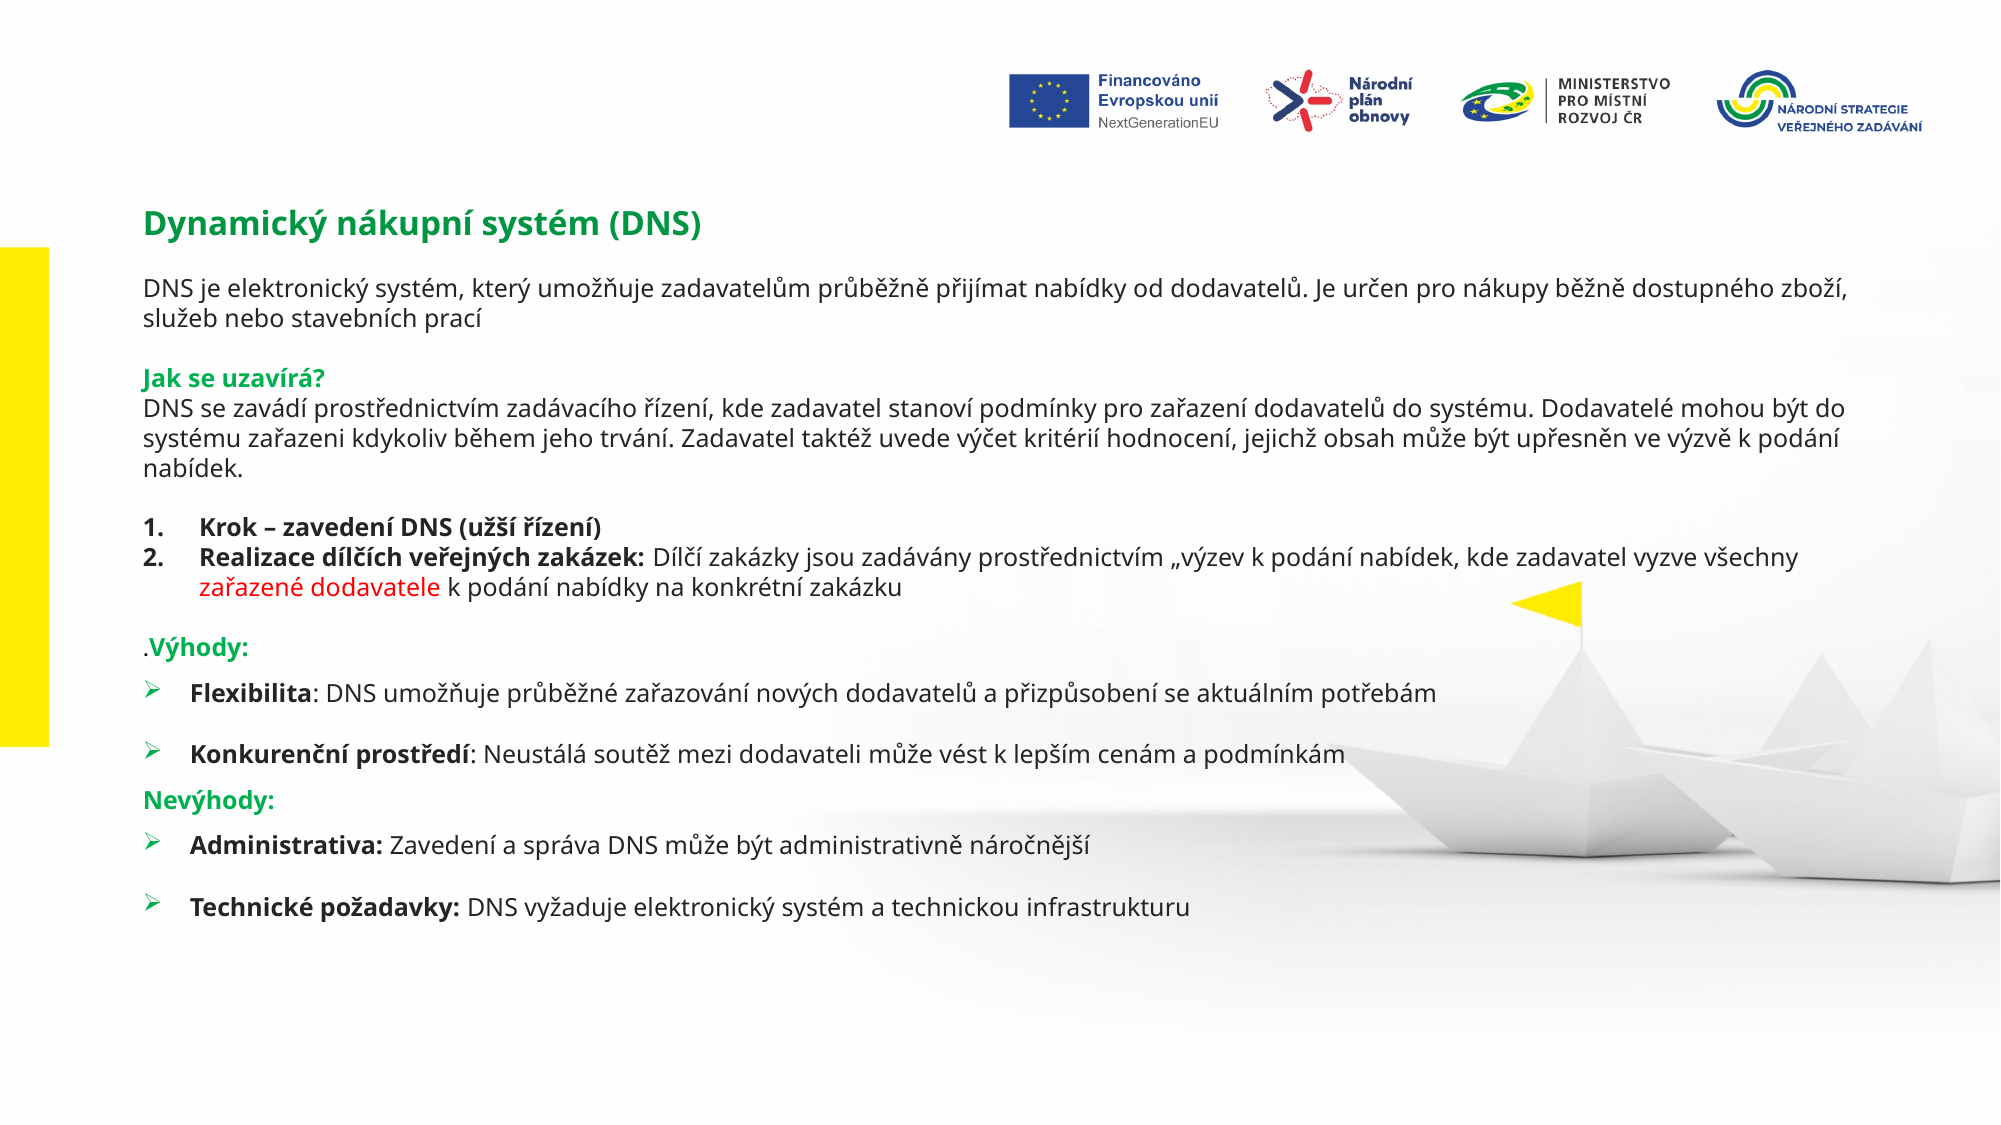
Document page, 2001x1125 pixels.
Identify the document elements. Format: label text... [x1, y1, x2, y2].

text_box Dynamický nákupní systém (DNS) DNS je elektronický systém, který umožňuje zadavatelům průběžně přijímat nabídky od dodavatelů. Je určen pro nákupy běžně dostupného zboží, služeb nebo stavebních prací Jak se uzavírá? DNS se zavádí prostřednictvím zadávacího řízení, kde zadavatel stanoví podmínky pro zařazení dodavatelů do systému. Dodavatelé mohou být do systému zařazeni kdykoliv během jeho trvání. Zadavatel taktéž uvede výčet kritérií hodnocení, jejichž obsah může být upřesněn ve výzvě k podání nabídek. Krok – zavedení DNS (užší řízení) Realizace dílčích veřejných zakázek: Dílčí zakázky jsou zadávány prostřednictvím „výzev k podání nabídek, kde zadavatel vyzve všechny zařazené dodavatele k podání nabídky na konkrétní zakázku .Výhody: Flexibilita: DNS umožňuje průběžné zařazování nových dodavatelů a přizpůsobení se aktuálním potřebám Konkurenční prostředí: Neustálá soutěž mezi dodavateli může vést k lepším cenám a podmínkám Nevýhody: Administrativa: Zavedení a správa DNS může být administrativně náročnější Technické požadavky: DNS vyžaduje elektronický systém a technickou infrastrukturu [128, 195, 1896, 989]
picture [0, 0, 2001, 1125]
